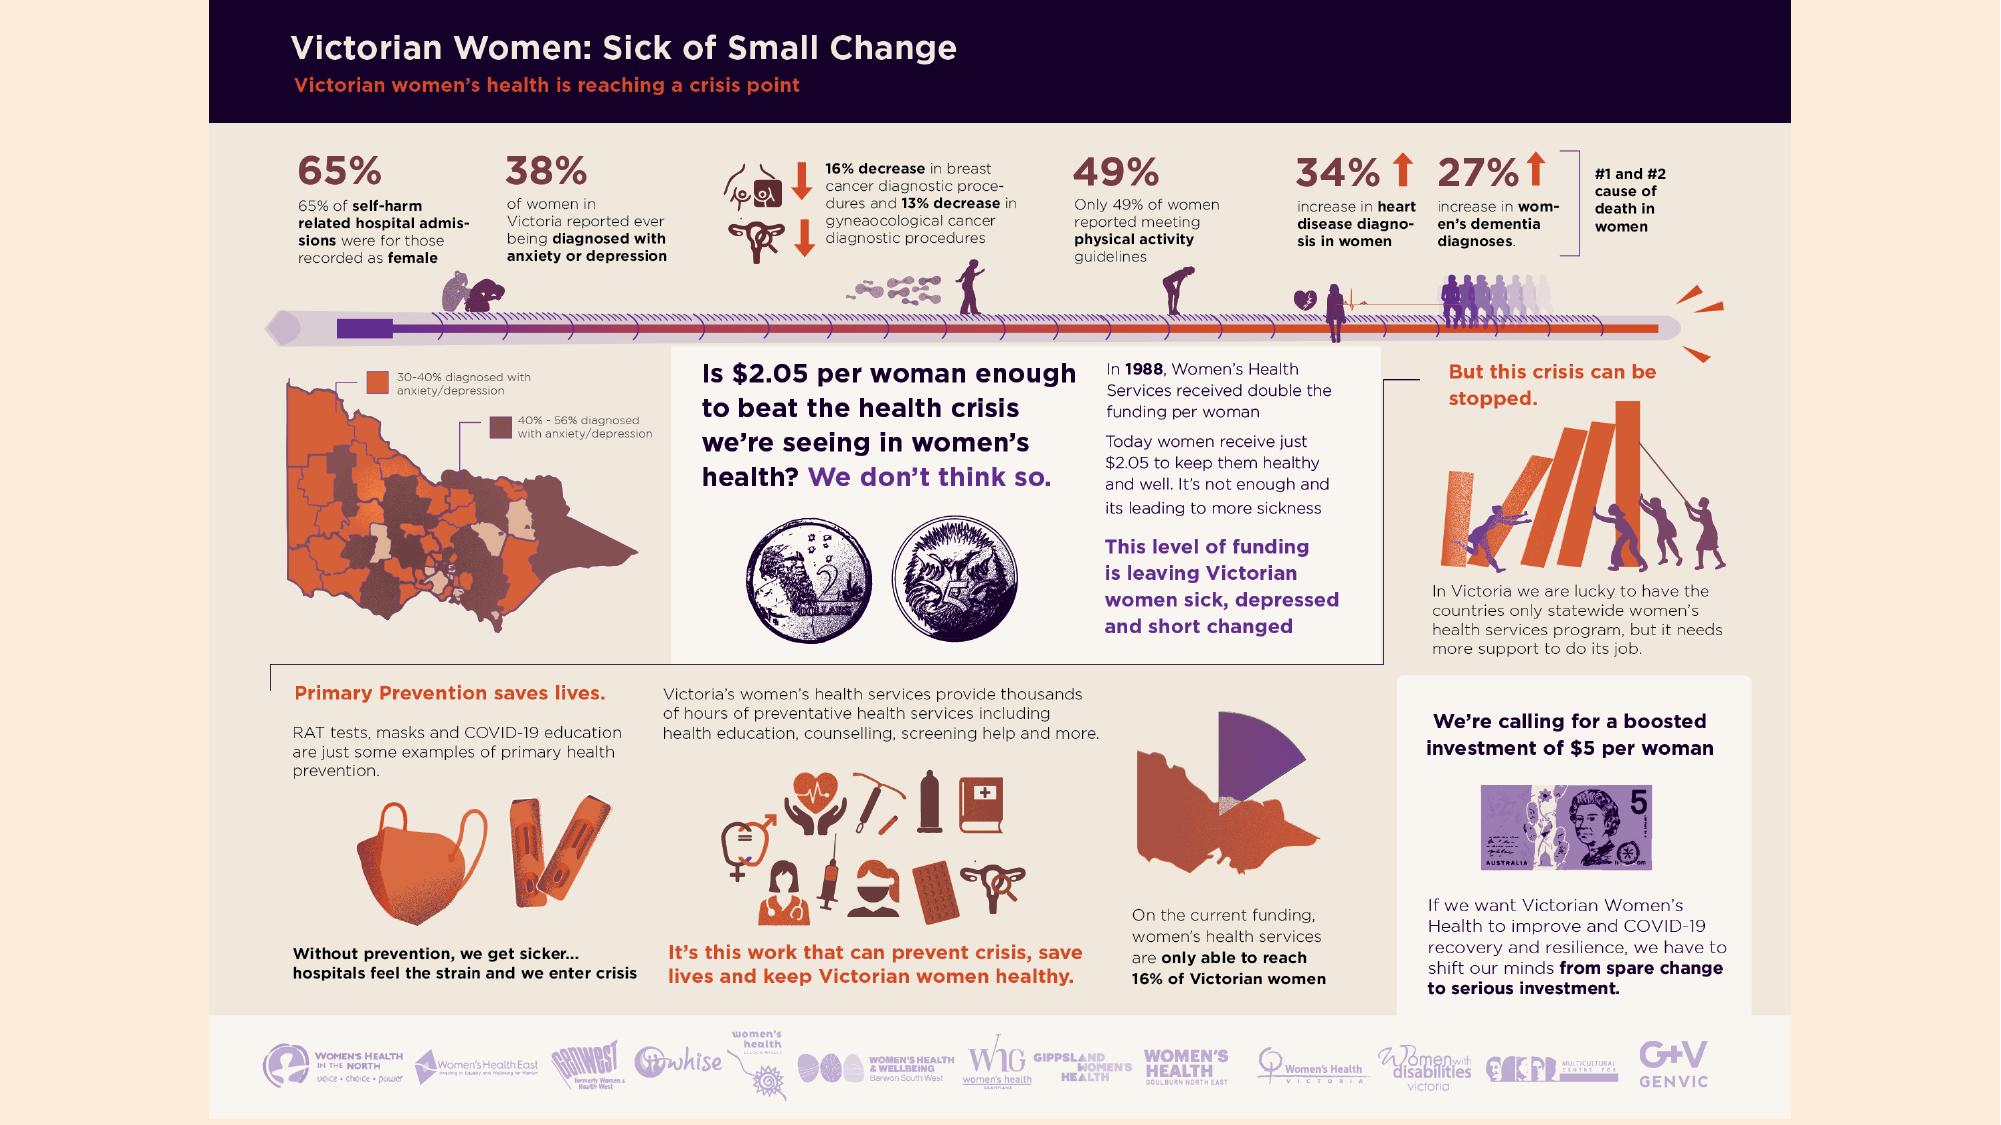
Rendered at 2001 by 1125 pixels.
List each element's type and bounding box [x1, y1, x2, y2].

list [208, 0, 1791, 1119]
